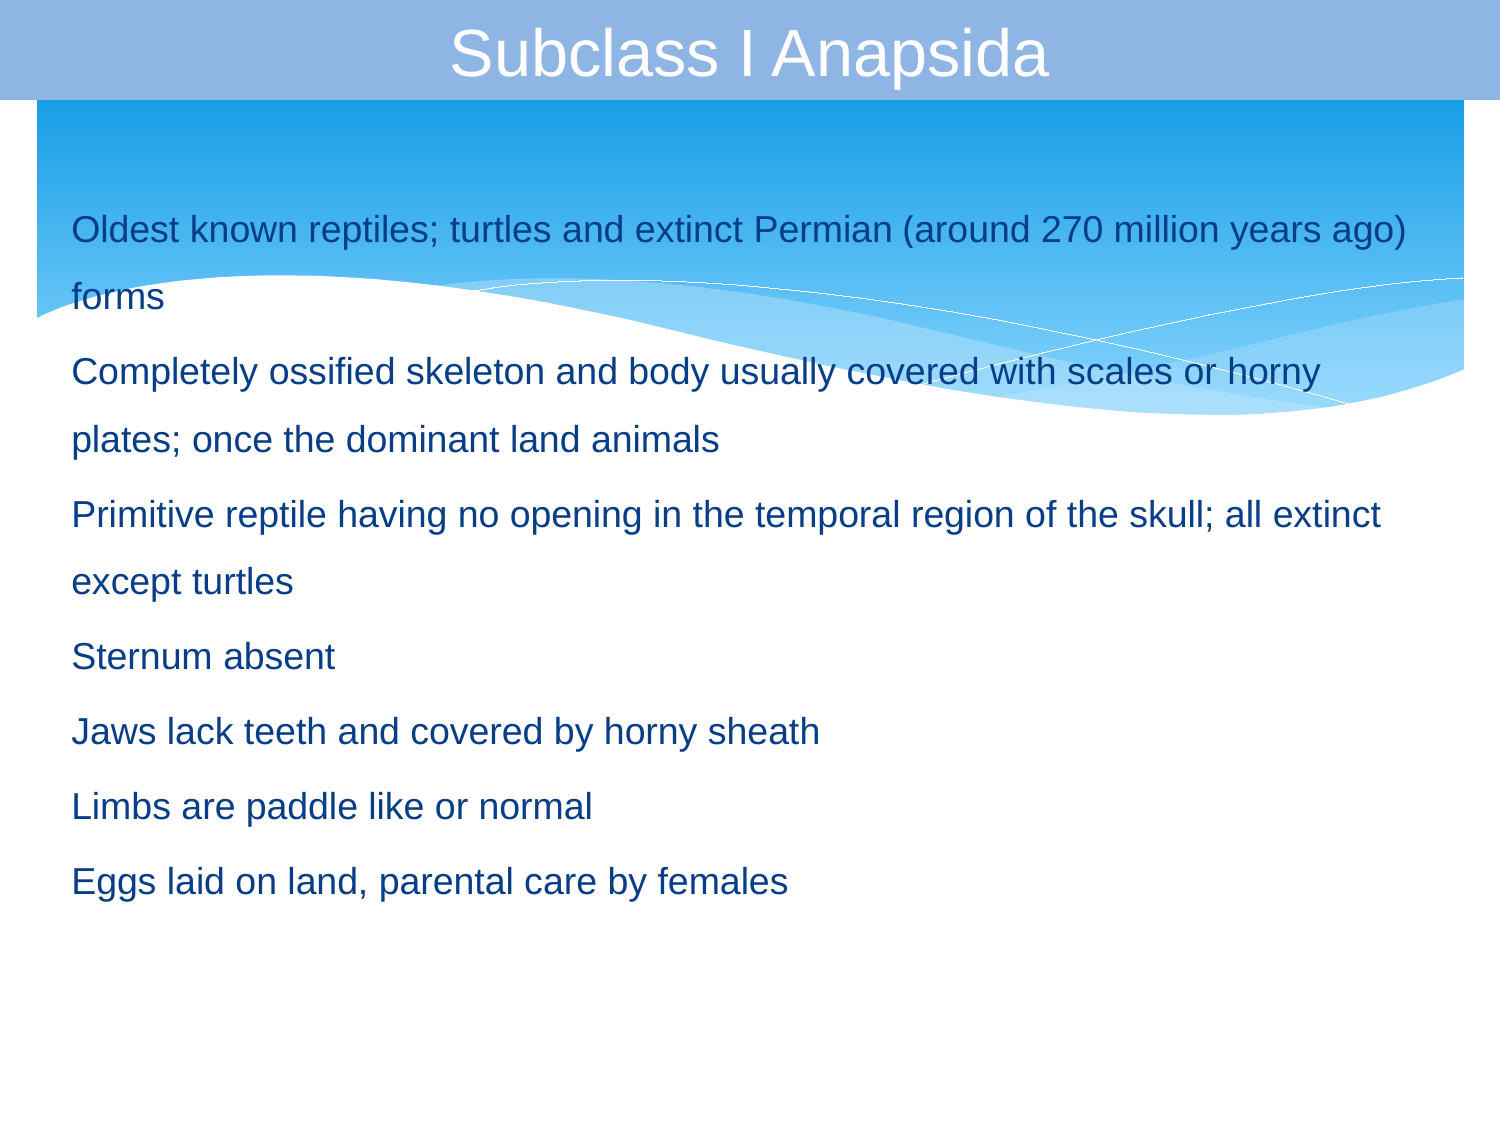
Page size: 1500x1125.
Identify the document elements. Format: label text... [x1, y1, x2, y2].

text_box Subclass I Anapsida [0, 0, 1500, 101]
list Oldest known reptiles; turtles and extinct Permian (around 270 million years ago) forms Completely ossified skeleton and body usually covered with scales or horny plates; once the dominant land animals Primitive reptile having no opening in the temporal region of the skull; all extinct except turtles Sternum absent Jaws lack teeth and covered by horny sheath Limbs are paddle like or normal Eggs laid on land, parental care by females [56, 174, 1444, 986]
